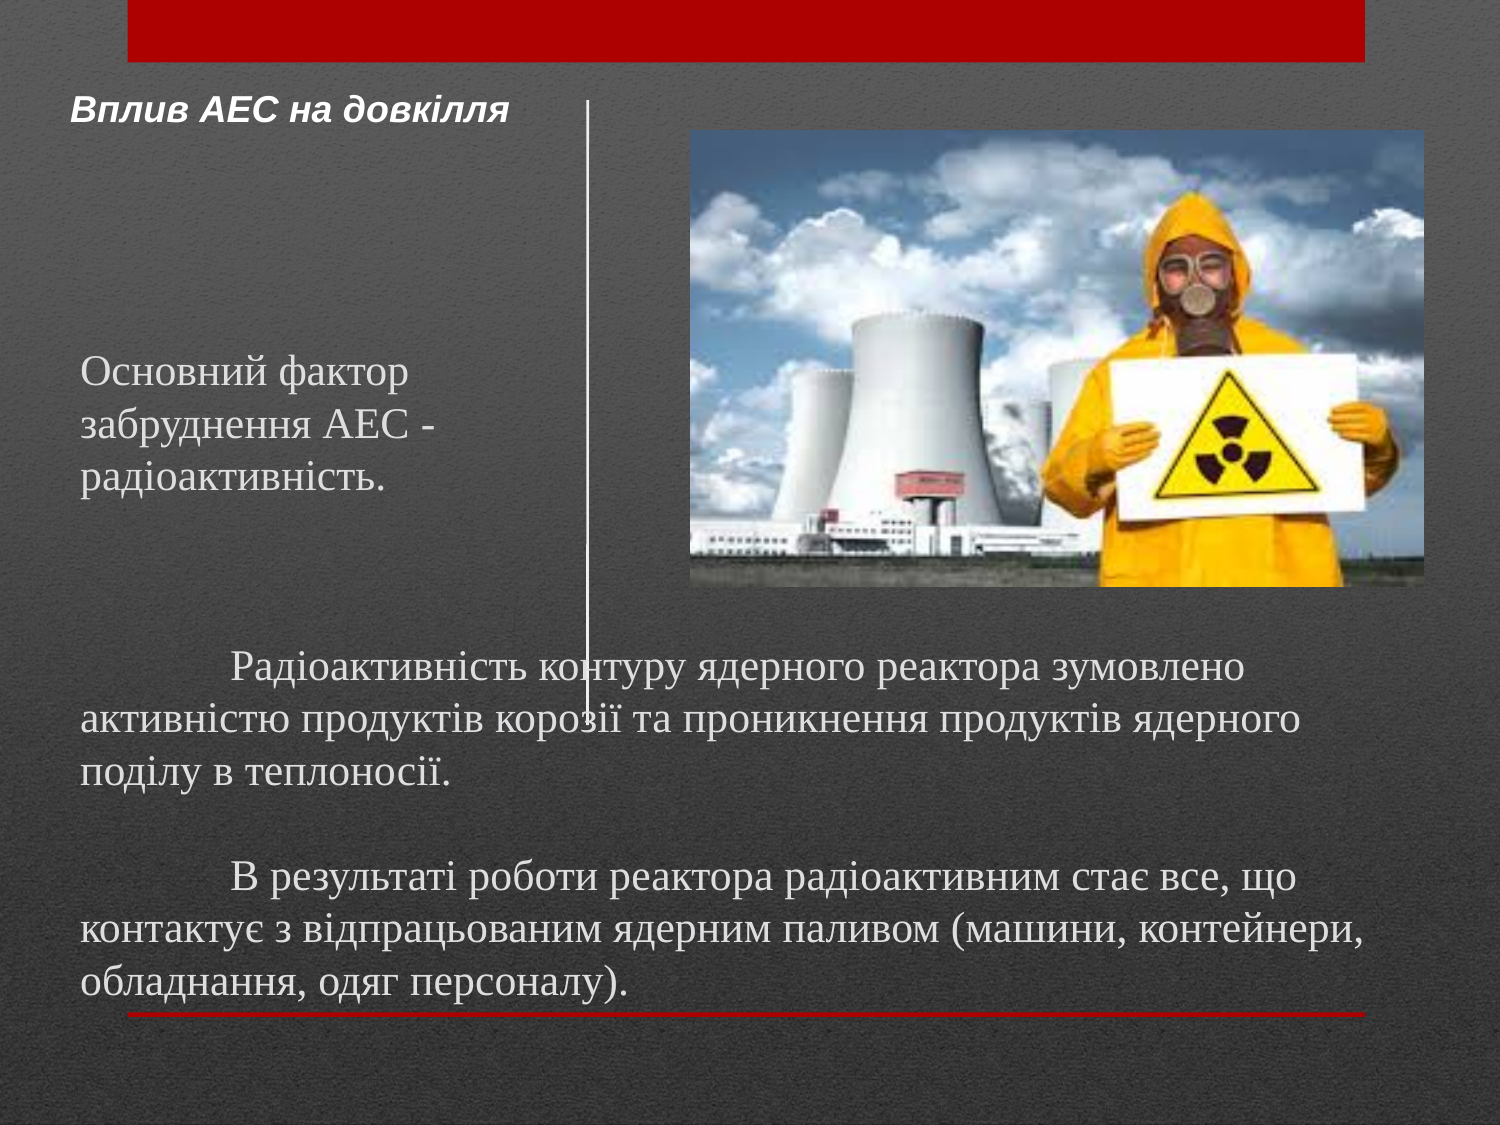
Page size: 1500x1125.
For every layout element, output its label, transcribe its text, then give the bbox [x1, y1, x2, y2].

title Радіоактивність контуру ядерного реактора зумовлено активністю продуктів корозії та проникнення продуктів ядерного поділу в теплоносії. В результаті роботи реактора радіоактивним стає все, що контактує з відпрацьованим ядерним паливом (машини, контейнери, обладнання, одяг персоналу). [64, 621, 1436, 1012]
picture [690, 129, 1425, 587]
text_box Вплив АЕС на довкілля [55, 77, 526, 183]
list Основний фактор забруднення АЕС - радіоактивність. [64, 278, 573, 563]
